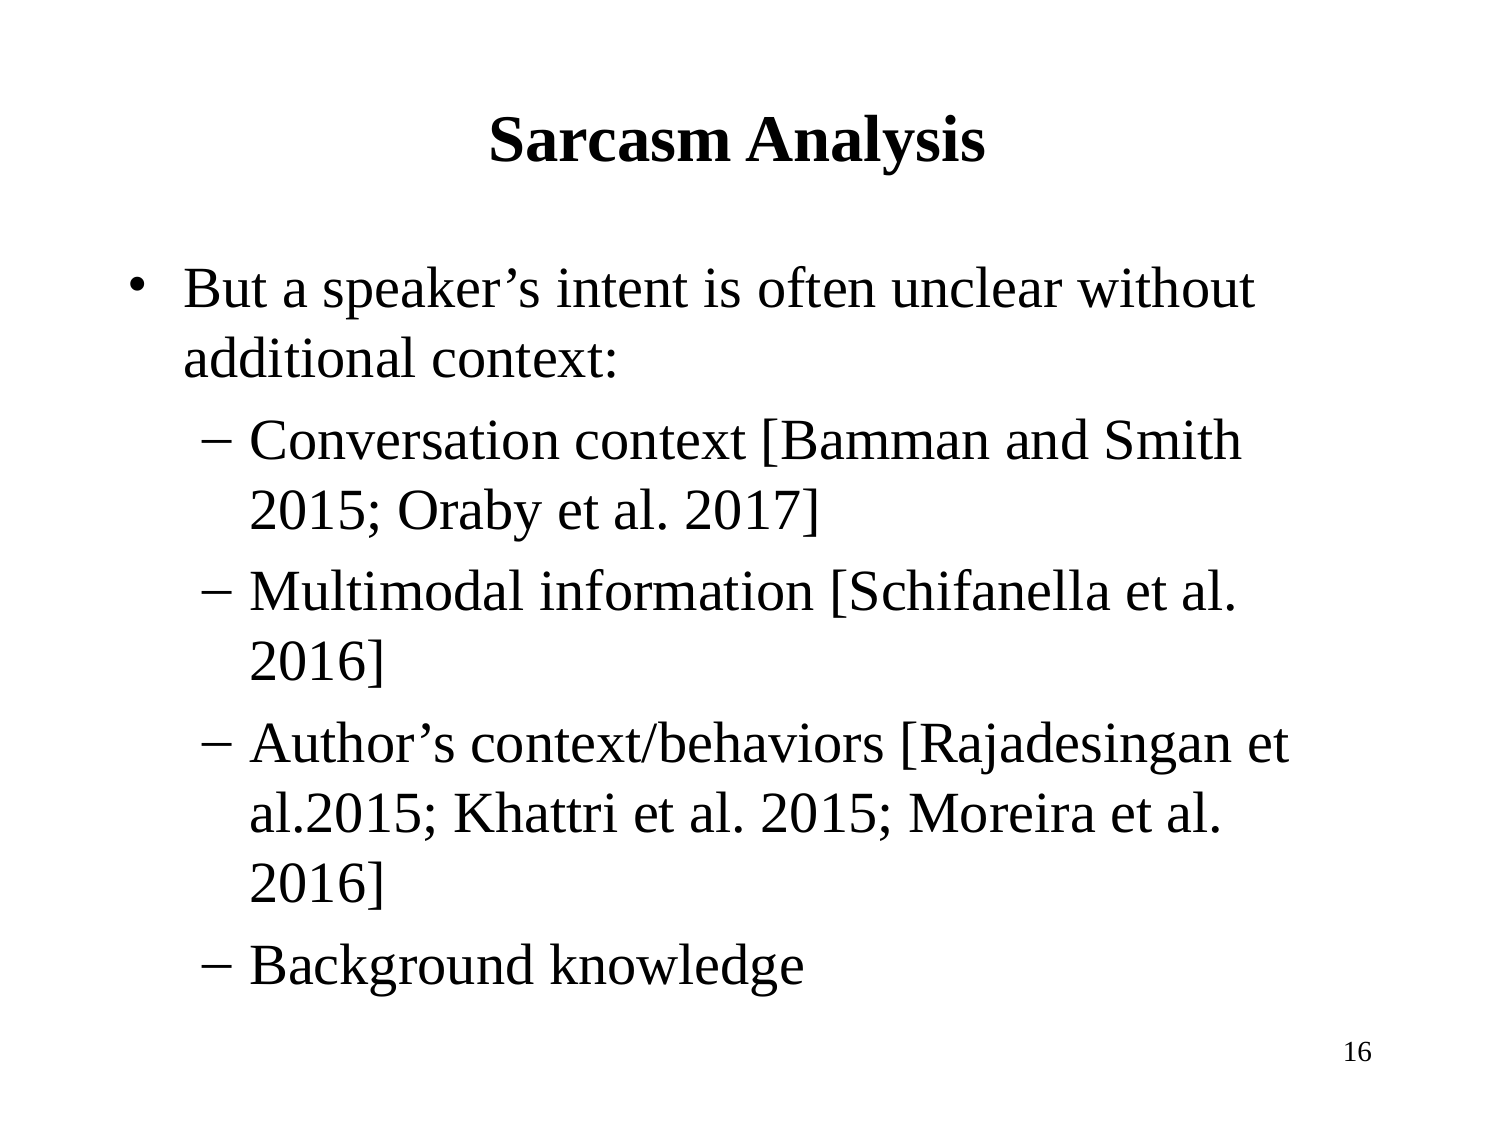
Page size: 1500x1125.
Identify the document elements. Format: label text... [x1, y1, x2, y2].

title Sarcasm Analysis [99, 58, 1375, 211]
list But a speaker’s intent is often unclear without additional context: Conversation context [Bamman and Smith 2015; Oraby et al. 2017] Multimodal information [Schifanella et al. 2016] Author’s context/behaviors [Rajadesingan et al.2015; Khattri et al. 2015; Moreira et al. 2016] Background knowledge [112, 241, 1388, 1000]
slide_number ‹#› [1074, 1025, 1388, 1100]
